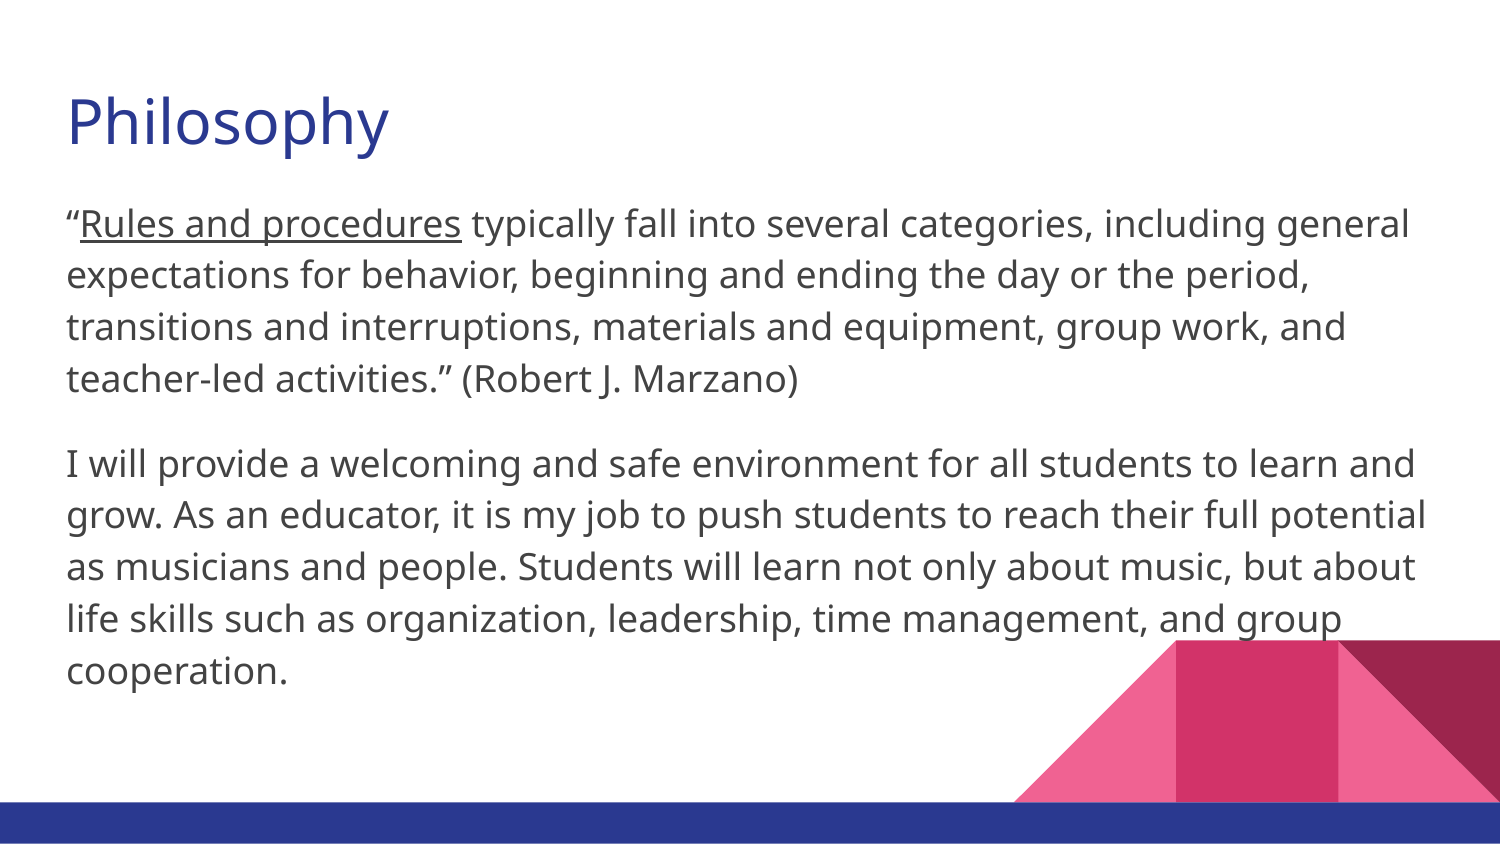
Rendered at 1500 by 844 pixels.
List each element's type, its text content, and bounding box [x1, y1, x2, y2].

list “Rules and procedures typically fall into several categories, including general expectations for behavior, beginning and ending the day or the period, transitions and interruptions, materials and equipment, group work, and teacher-led activities.” (Robert J. Marzano) I will provide a welcoming and safe environment for all students to learn and grow. As an educator, it is my job to push students to reach their full potential as musicians and people. Students will learn not only about music, but about life skills such as organization, leadership, time management, and group cooperation. [51, 177, 1449, 726]
title Philosophy [51, 67, 1449, 167]
